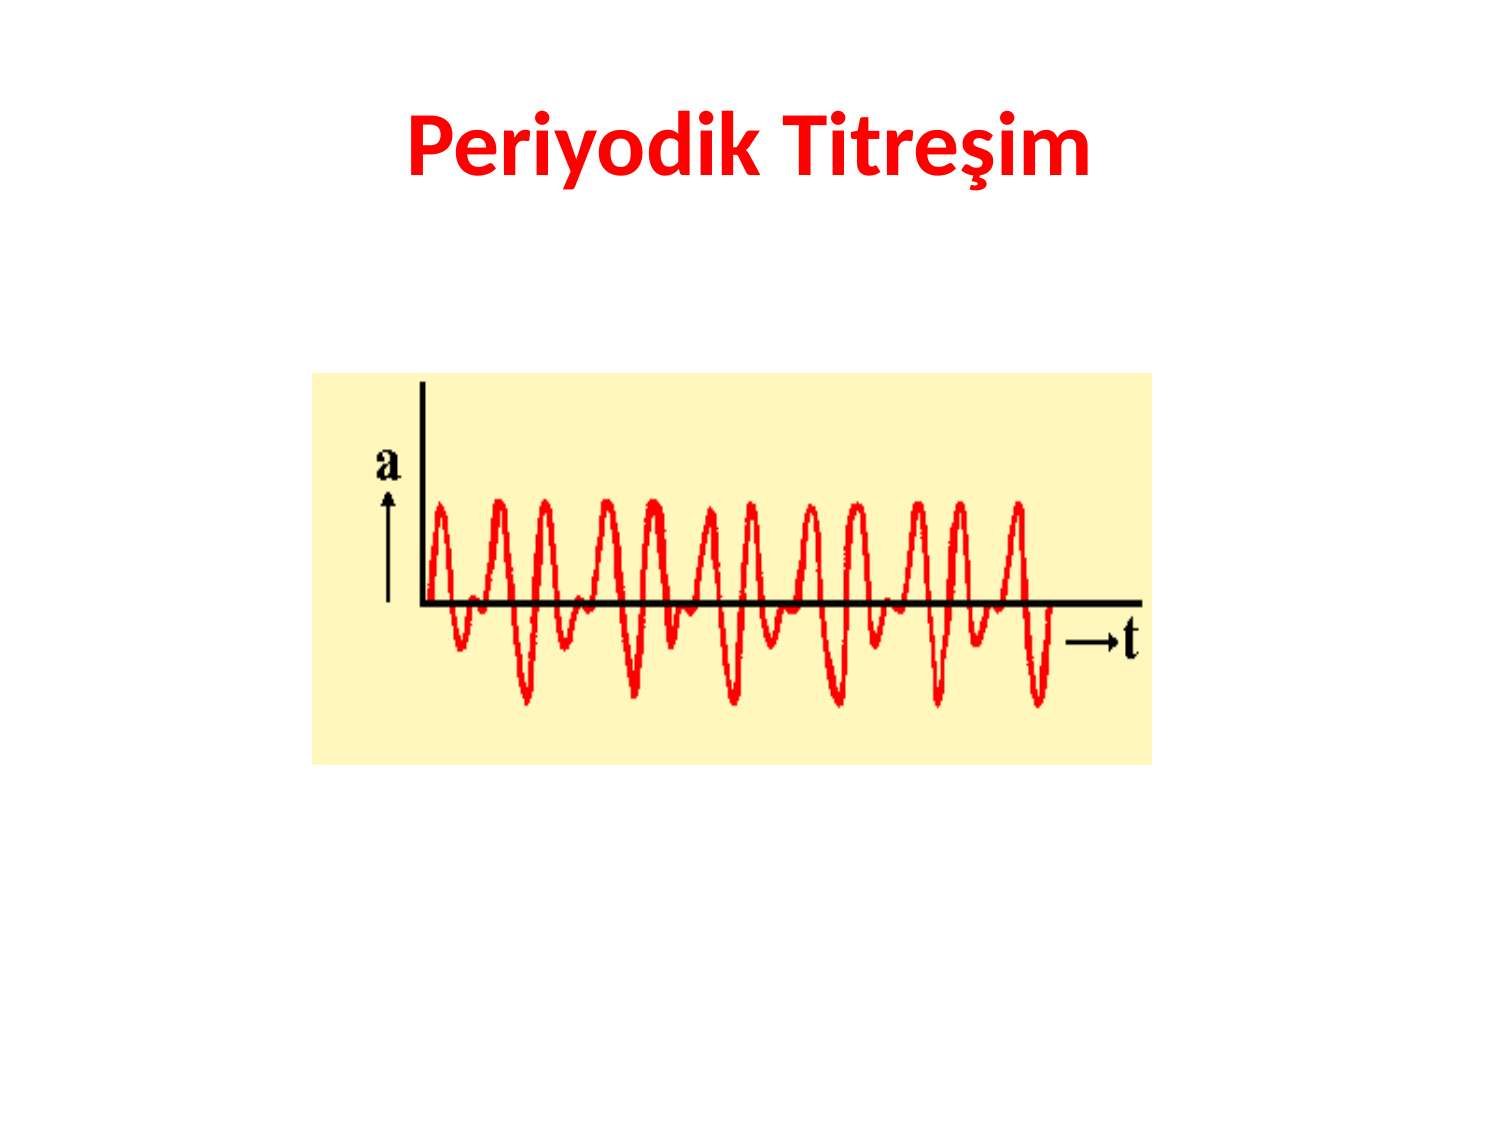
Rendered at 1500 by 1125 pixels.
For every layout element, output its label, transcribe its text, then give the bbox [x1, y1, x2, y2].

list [312, 373, 1152, 765]
title Periyodik Titreşim [75, 45, 1425, 233]
